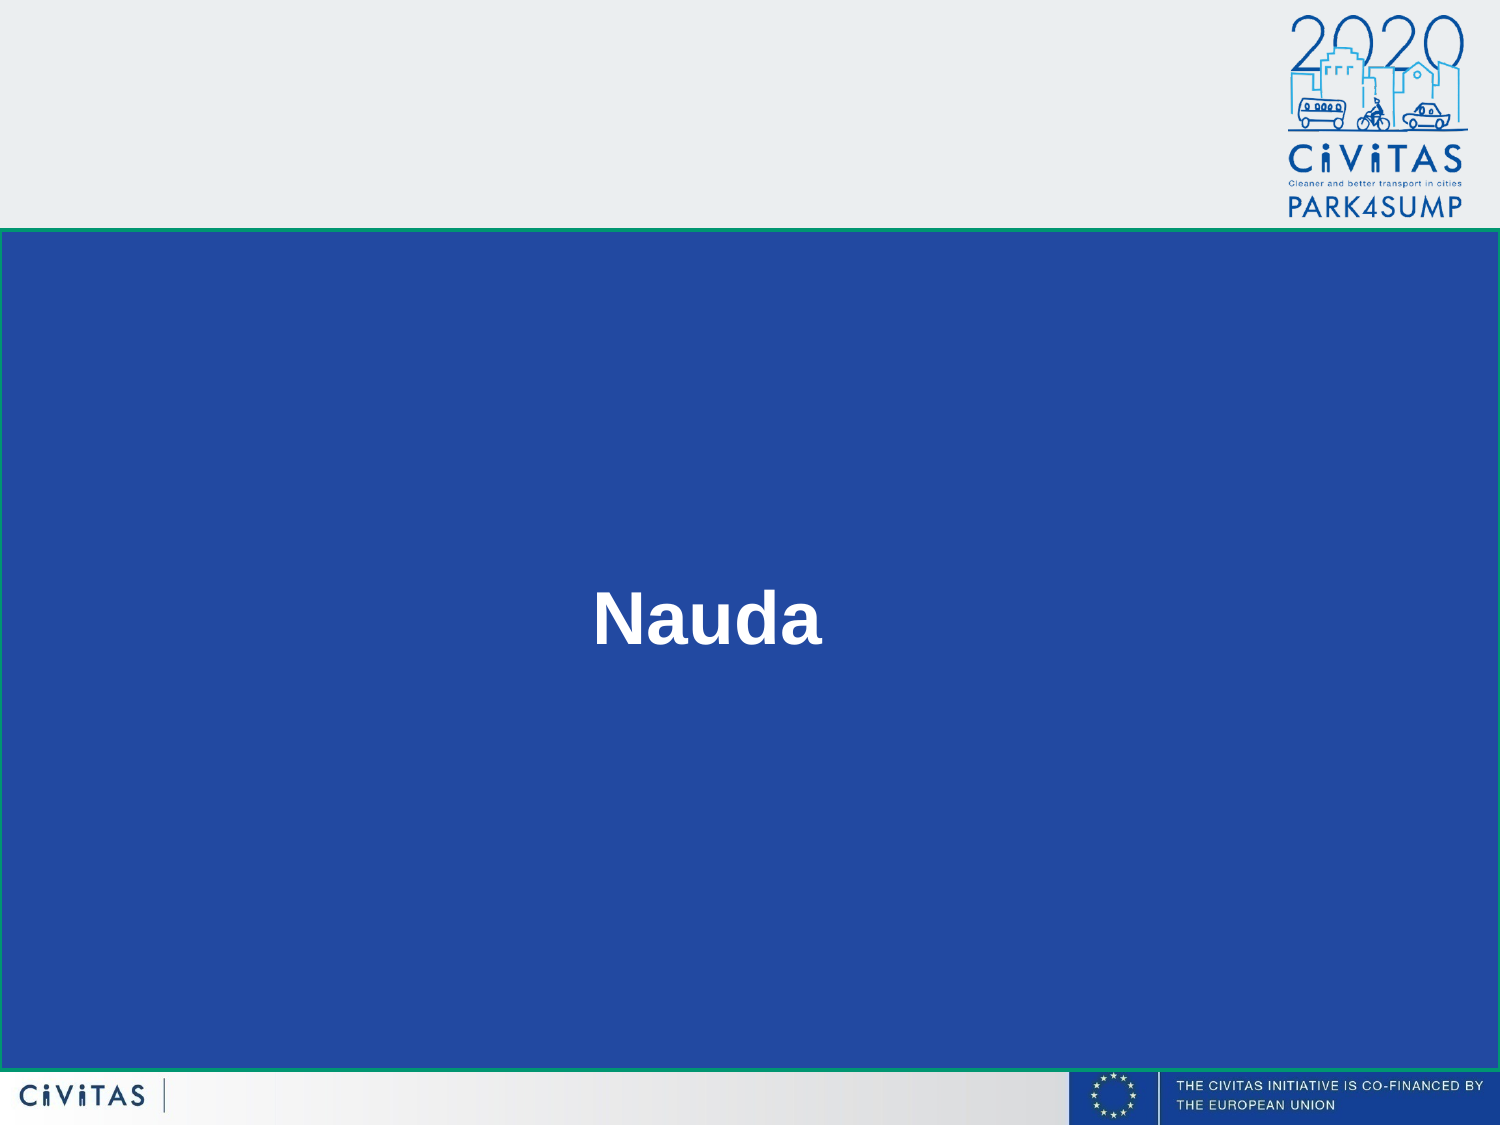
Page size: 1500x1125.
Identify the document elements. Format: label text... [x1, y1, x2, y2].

text_box [0, 228, 1500, 1072]
picture [1288, 15, 1468, 218]
picture [0, 1072, 1500, 1125]
text_box Nauda [108, 562, 1307, 668]
